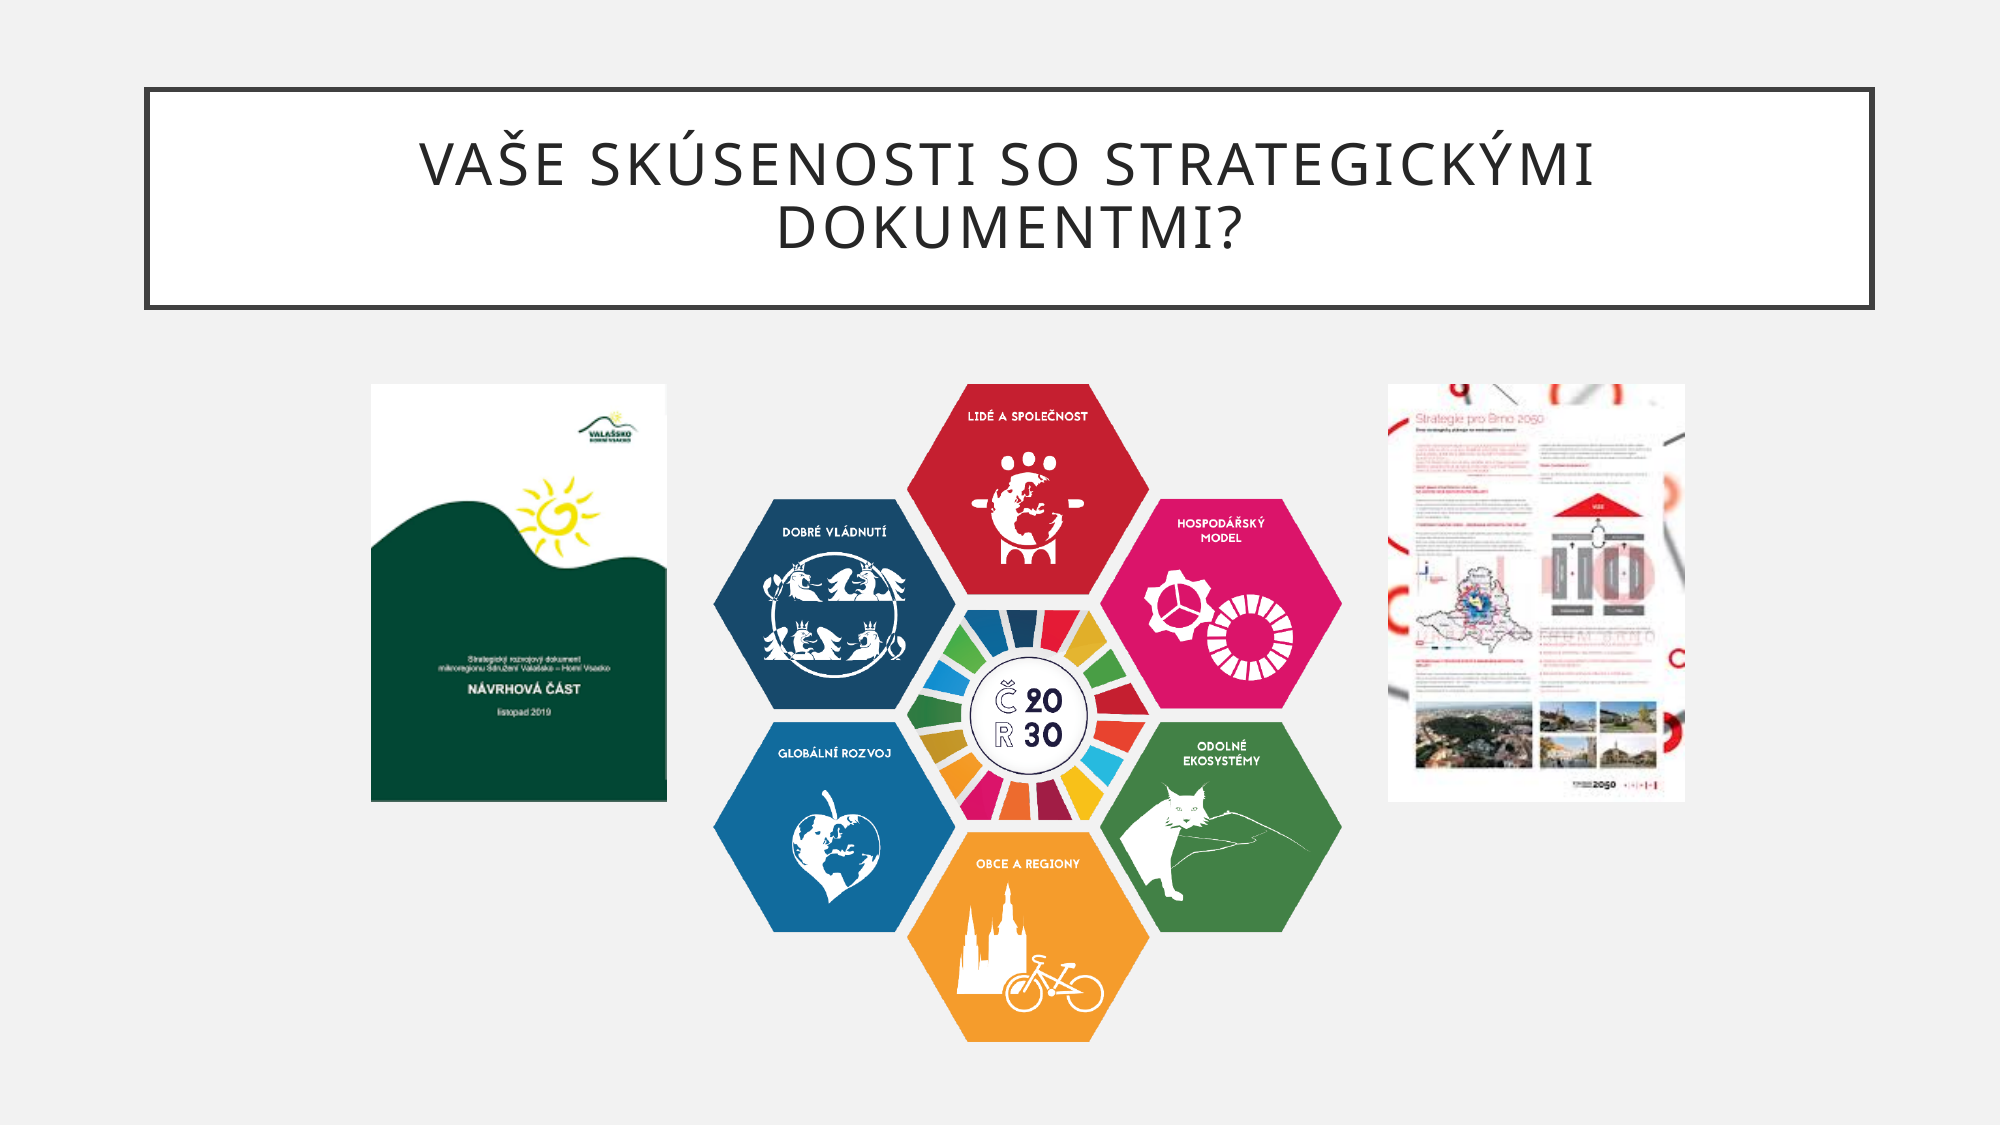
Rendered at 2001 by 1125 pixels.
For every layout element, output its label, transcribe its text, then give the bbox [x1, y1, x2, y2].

picture [713, 384, 1342, 1042]
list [371, 384, 667, 802]
title VAŠE SKÚSENOSTI SO STRATEGICKÝMI DOKUMENTMI? [144, 87, 1875, 310]
picture [1388, 384, 1685, 802]
